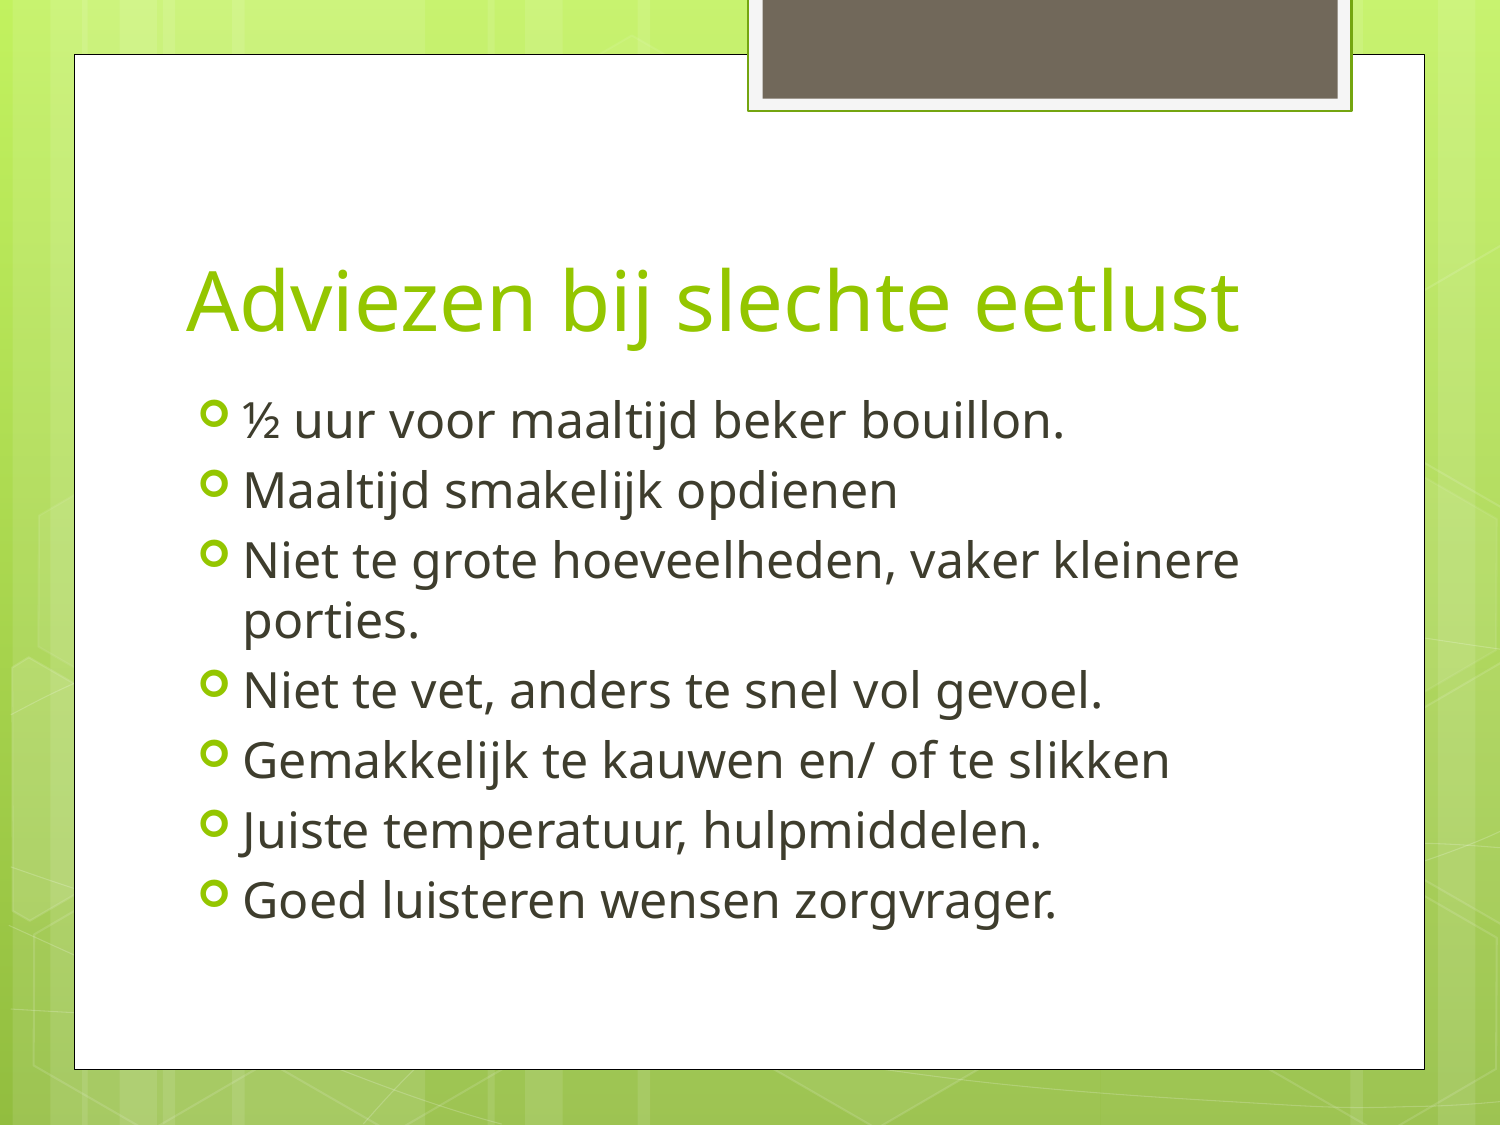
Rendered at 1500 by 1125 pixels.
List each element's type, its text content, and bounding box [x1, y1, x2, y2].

title Adviezen bij slechte eetlust [171, 168, 1324, 357]
list ½ uur voor maaltijd beker bouillon. Maaltijd smakelijk opdienen Niet te grote hoeveelheden, vaker kleinere porties. Niet te vet, anders te snel vol gevoel. Gemakkelijk te kauwen en/ of te slikken Juiste temperatuur, hulpmiddelen. Goed luisteren wensen zorgvrager. [171, 381, 1283, 957]
